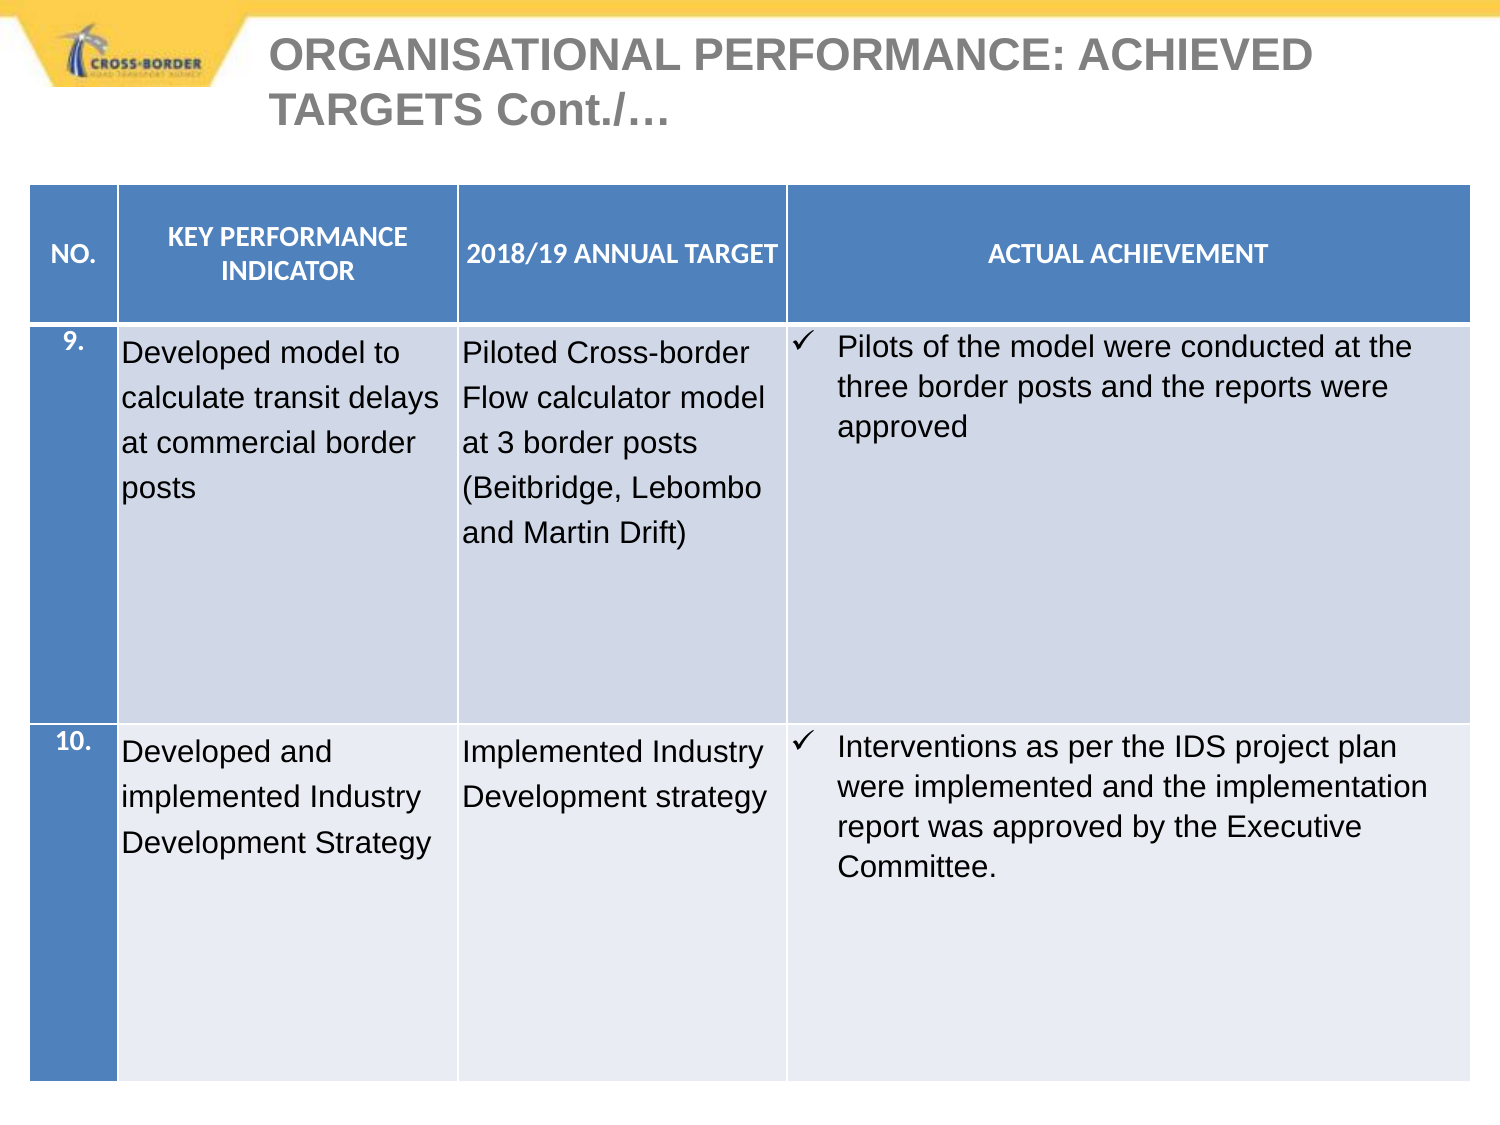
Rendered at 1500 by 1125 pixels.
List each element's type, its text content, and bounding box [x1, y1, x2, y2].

table_cell Implemented Industry Development strategy [459, 725, 786, 1081]
table_cell 9. [30, 327, 117, 723]
table_header ACTUAL ACHIEVEMENT [788, 185, 1470, 322]
text_box ORGANISATIONAL PERFORMANCE: ACHIEVED TARGETS Cont./… [253, 33, 1500, 126]
table_cell Developed model to calculate transit delays at commercial border posts [119, 327, 457, 723]
table_cell Developed and implemented Industry Development Strategy [119, 725, 457, 1081]
table_cell Interventions as per the IDS project plan were implemented and the implementation report was approved by the Executive Committee. [788, 725, 1470, 1081]
table_cell 10. [30, 725, 117, 1081]
table_header NO. [30, 185, 117, 322]
table_header KEY PERFORMANCE INDICATOR [119, 185, 457, 322]
table_header 2018/19 ANNUAL TARGET [459, 185, 786, 322]
picture [0, 0, 1500, 87]
table_cell Piloted Cross-border Flow calculator model at 3 border posts (Beitbridge, Lebombo and Martin Drift) [459, 327, 786, 723]
table_cell Pilots of the model were conducted at the three border posts and the reports were approved [788, 327, 1470, 723]
